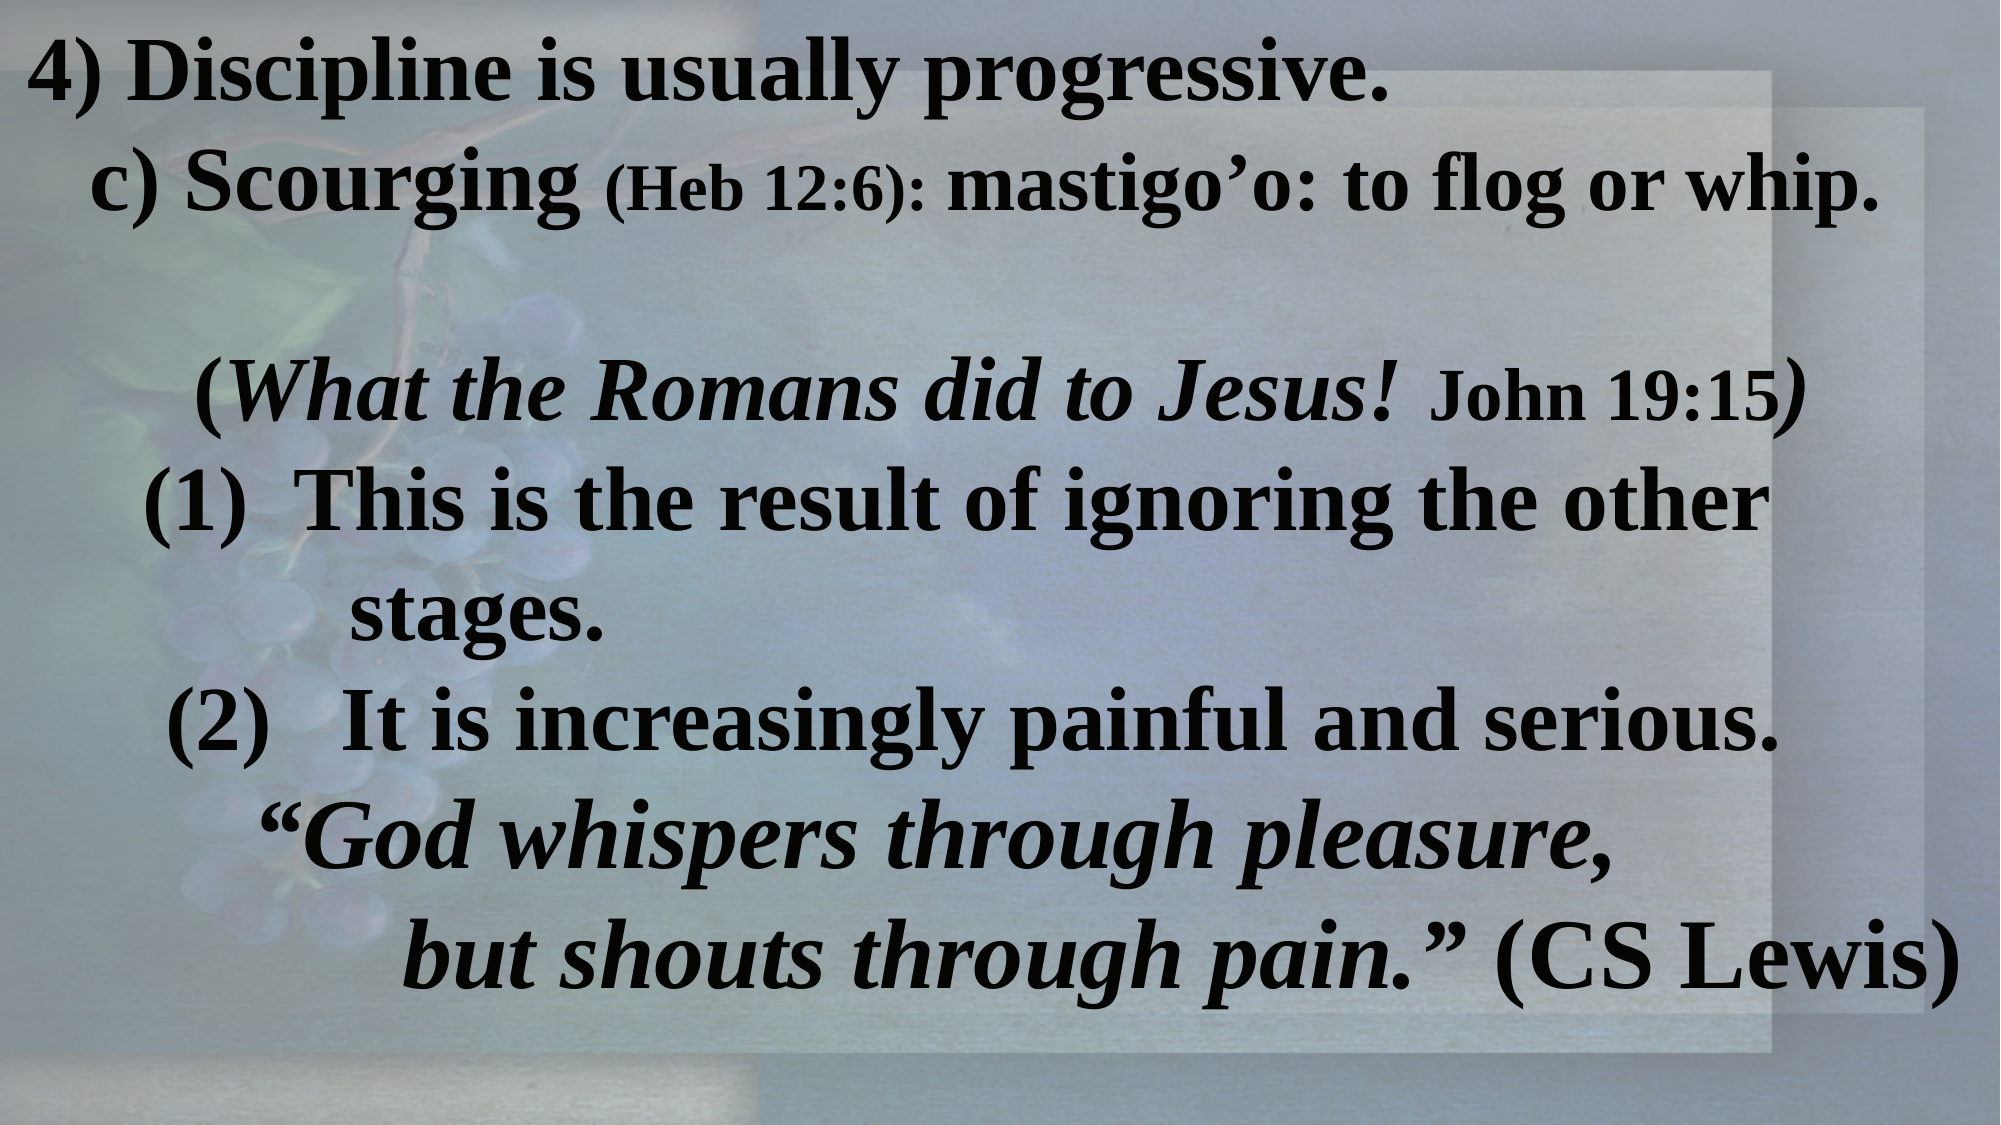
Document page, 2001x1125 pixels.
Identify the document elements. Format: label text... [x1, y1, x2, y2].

text_box 4) Discipline is usually progressive. c) Scourging (Heb 12:6): mastigo’o: to flog or whip. (What the Romans did to Jesus! John 19:15) (1) This is the result of ignoring the other stages. (2) It is increasingly painful and serious. “God whispers through pleasure, but shouts through pain.” (CS Lewis) [12, 1, 1988, 1017]
